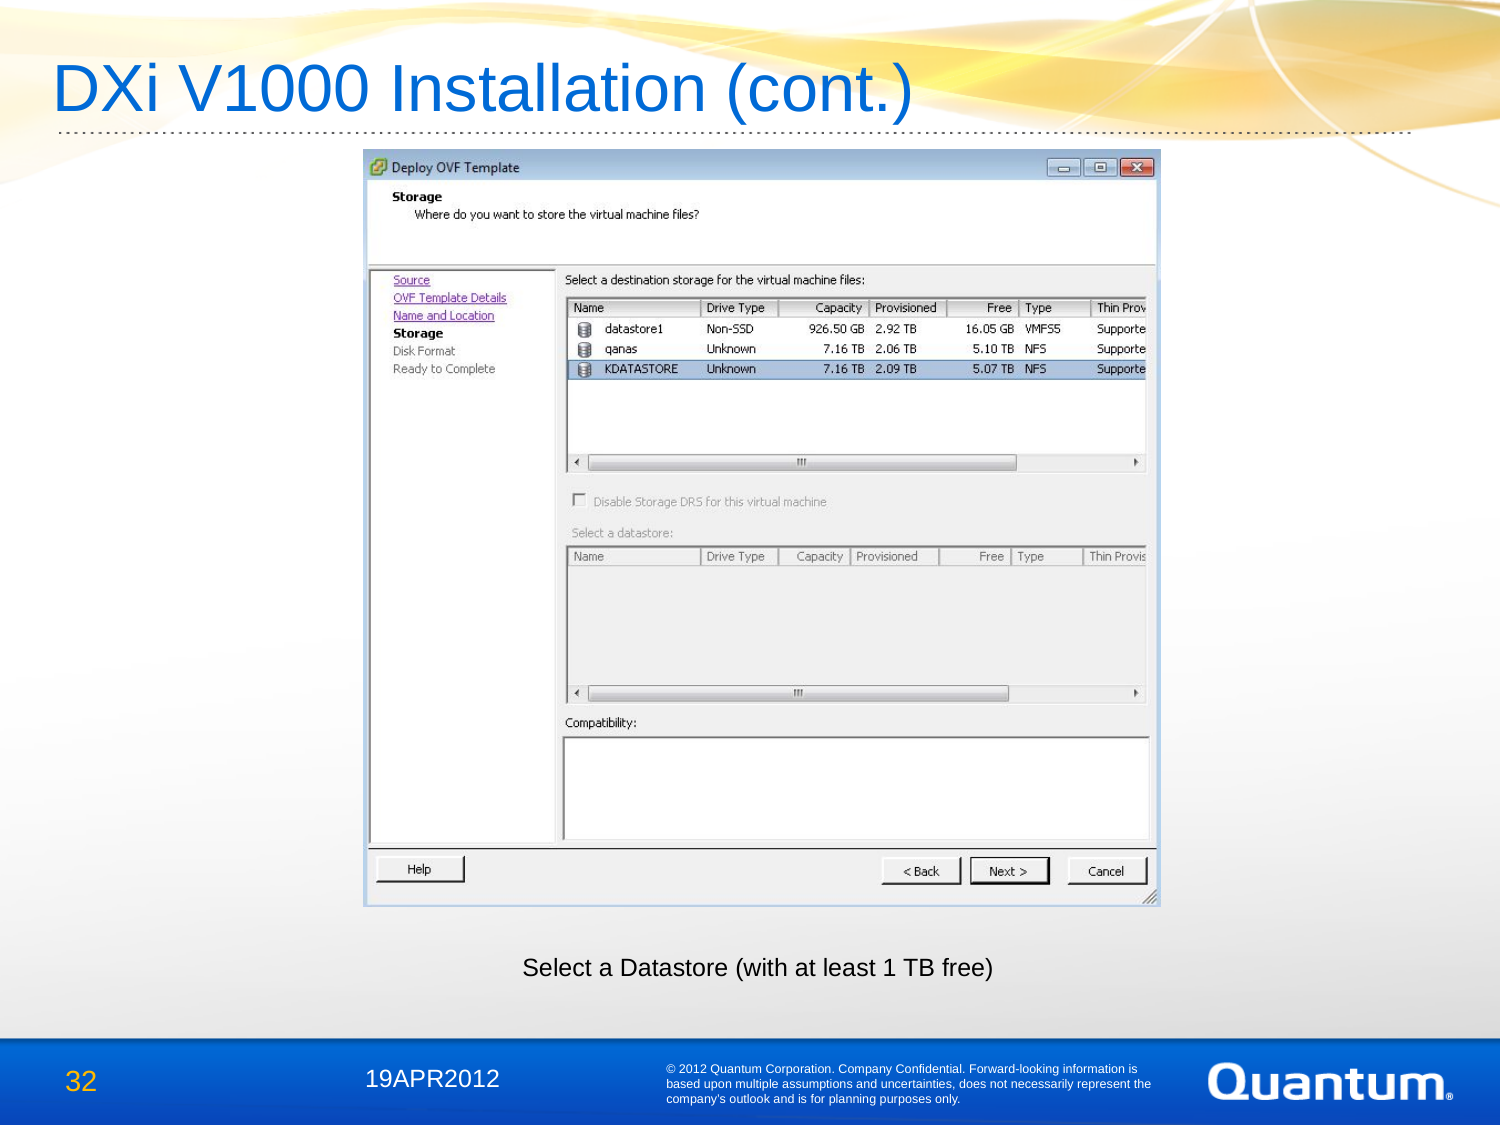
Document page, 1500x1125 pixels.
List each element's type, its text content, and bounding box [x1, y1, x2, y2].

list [362, 149, 1161, 907]
picture [7, 125, 1488, 142]
footer © 2012 Quantum Corporation. Company Confidential. Forward-looking information is based upon multiple assumptions and uncertainties, does not necessarily represent the company’s outlook and is for planning purposes only. [651, 1053, 1190, 1120]
slide_number 32 [49, 1054, 138, 1109]
title DXi V1000 Installation (cont.) [37, 32, 1463, 138]
text_box Select a Datastore (with at least 1 TB free) [87, 943, 1363, 989]
